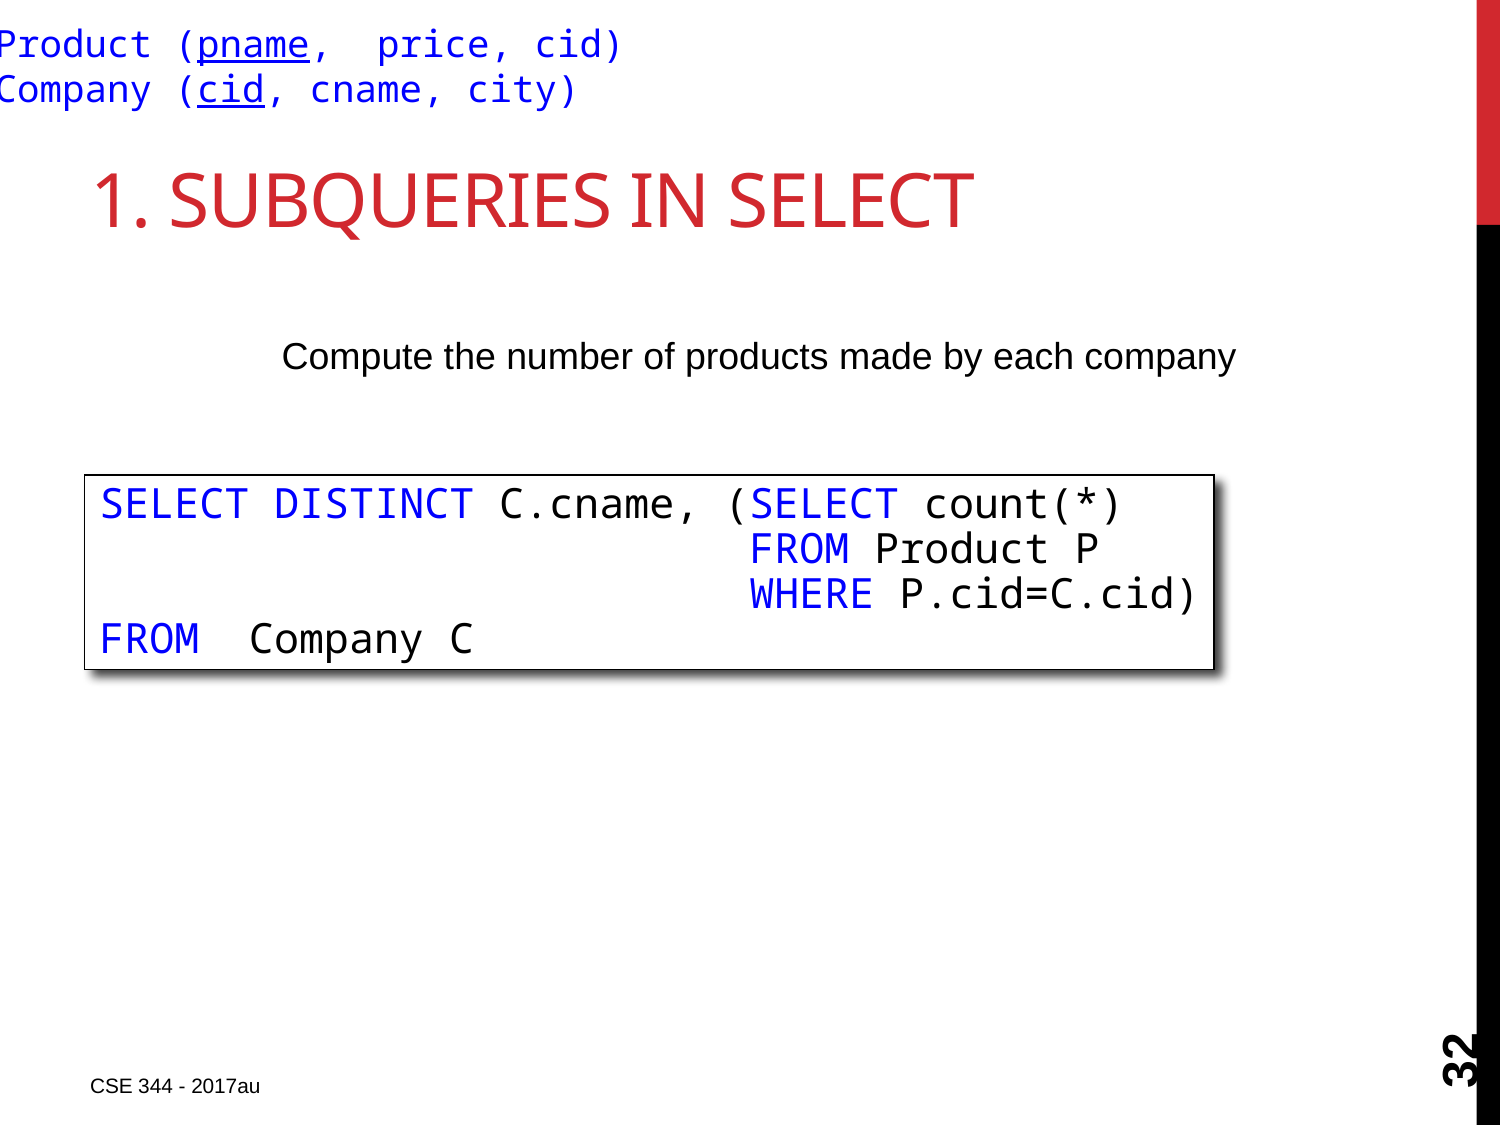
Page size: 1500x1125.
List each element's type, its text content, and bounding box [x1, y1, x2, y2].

slide_number 32 [1427, 887, 1488, 1104]
text_box Compute the number of products made by each company [266, 324, 1252, 385]
text_box Product (pname, price, cid) Company (cid, cname, city) [0, 12, 640, 118]
title 1. Subqueries in SELECT [75, 25, 1025, 250]
footer CSE 344 - 2017au [75, 1065, 638, 1112]
text_box SELECT DISTINCT C.cname, (SELECT count(*) FROM Product P WHERE P.cid=C.cid) FROM Company C [84, 474, 1214, 670]
